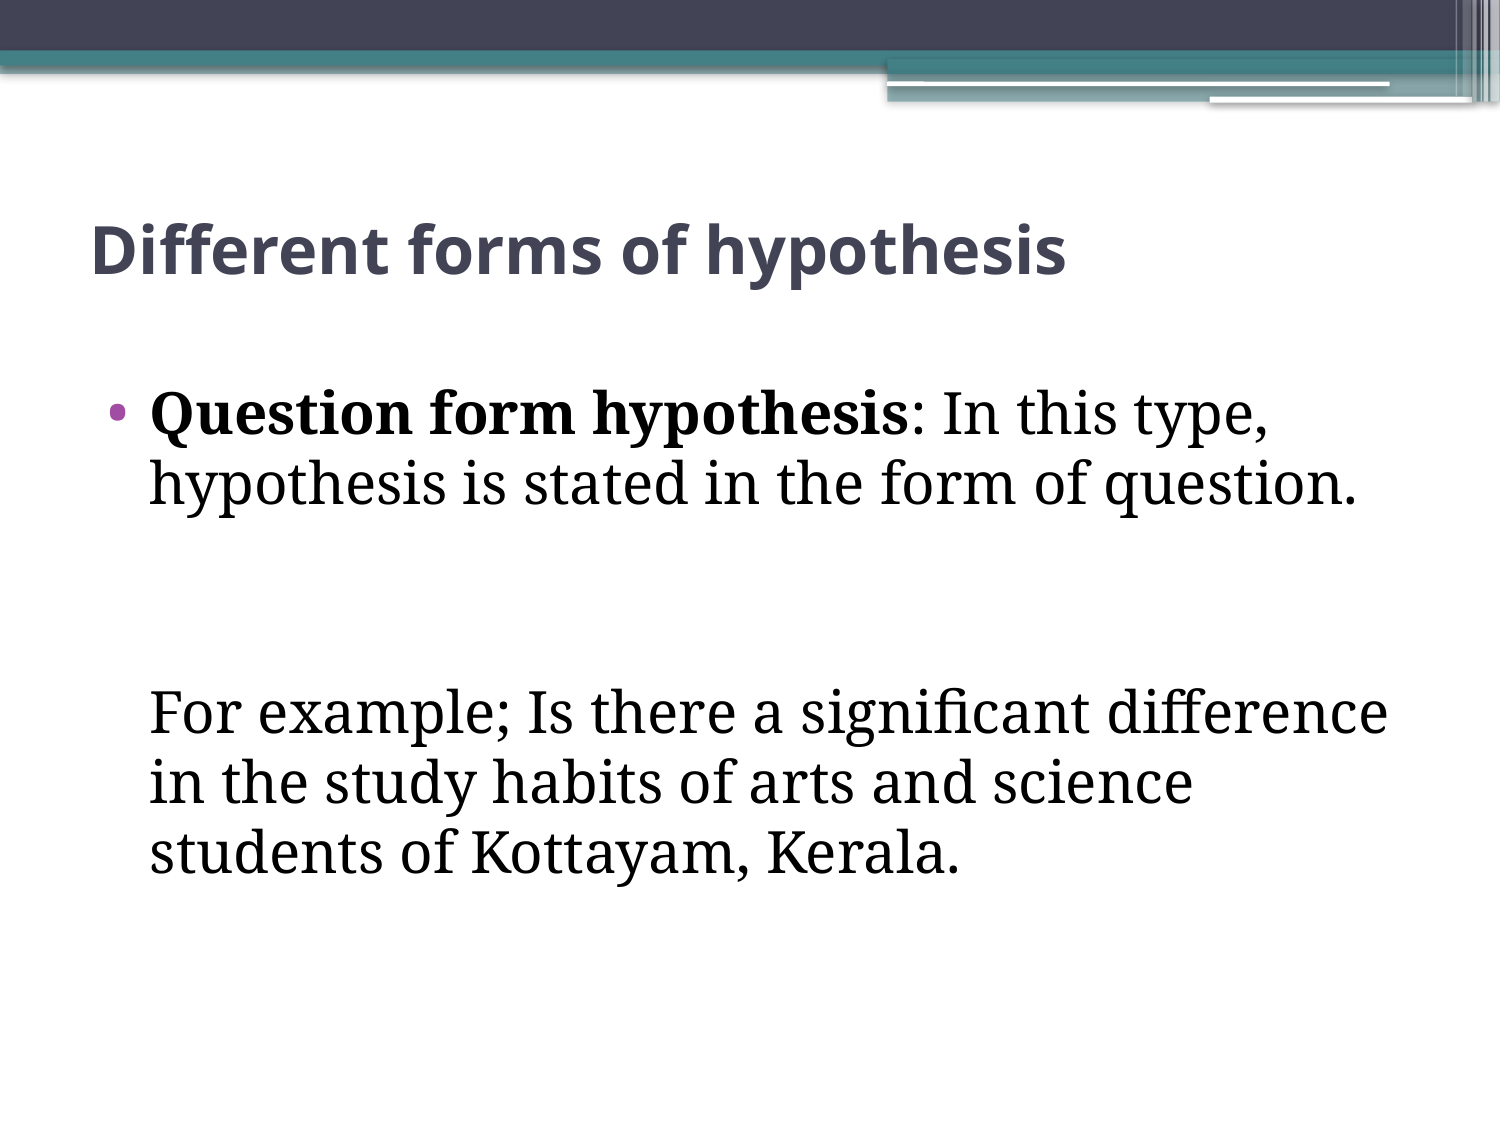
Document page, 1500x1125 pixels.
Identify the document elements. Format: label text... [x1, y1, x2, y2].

list Question form hypothesis: In this type, hypothesis is stated in the form of question. For example; Is there a significant difference in the study habits of arts and science students of Kottayam, Kerala. [75, 368, 1425, 1079]
title Different forms of hypothesis [75, 200, 1425, 368]
